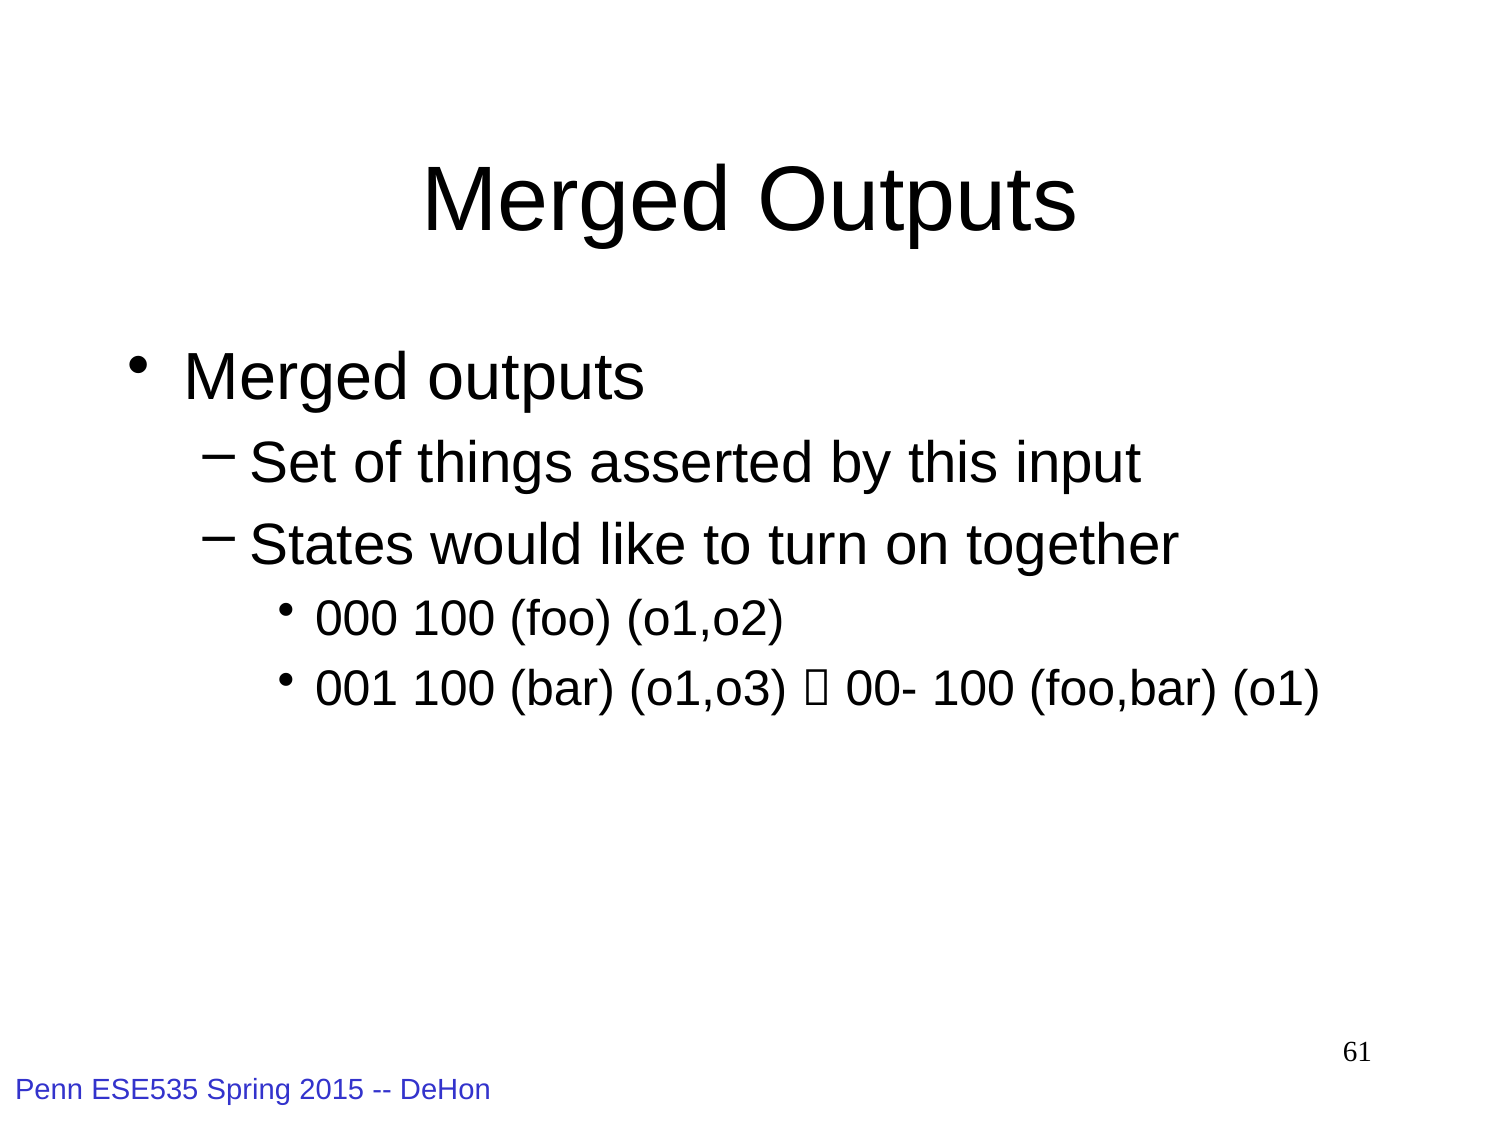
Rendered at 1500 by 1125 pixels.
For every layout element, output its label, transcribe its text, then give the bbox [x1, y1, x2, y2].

title Merged Outputs [112, 99, 1388, 288]
slide_number 61 [1074, 1024, 1388, 1101]
slide_number Penn ESE535 Spring 2015 -- DeHon [0, 1062, 576, 1125]
list Merged outputs Set of things asserted by this input States would like to turn on together 000 100 (foo) (o1,o2) 001 100 (bar) (o1,o3)  00- 100 (foo,bar) (o1) [112, 324, 1388, 1001]
